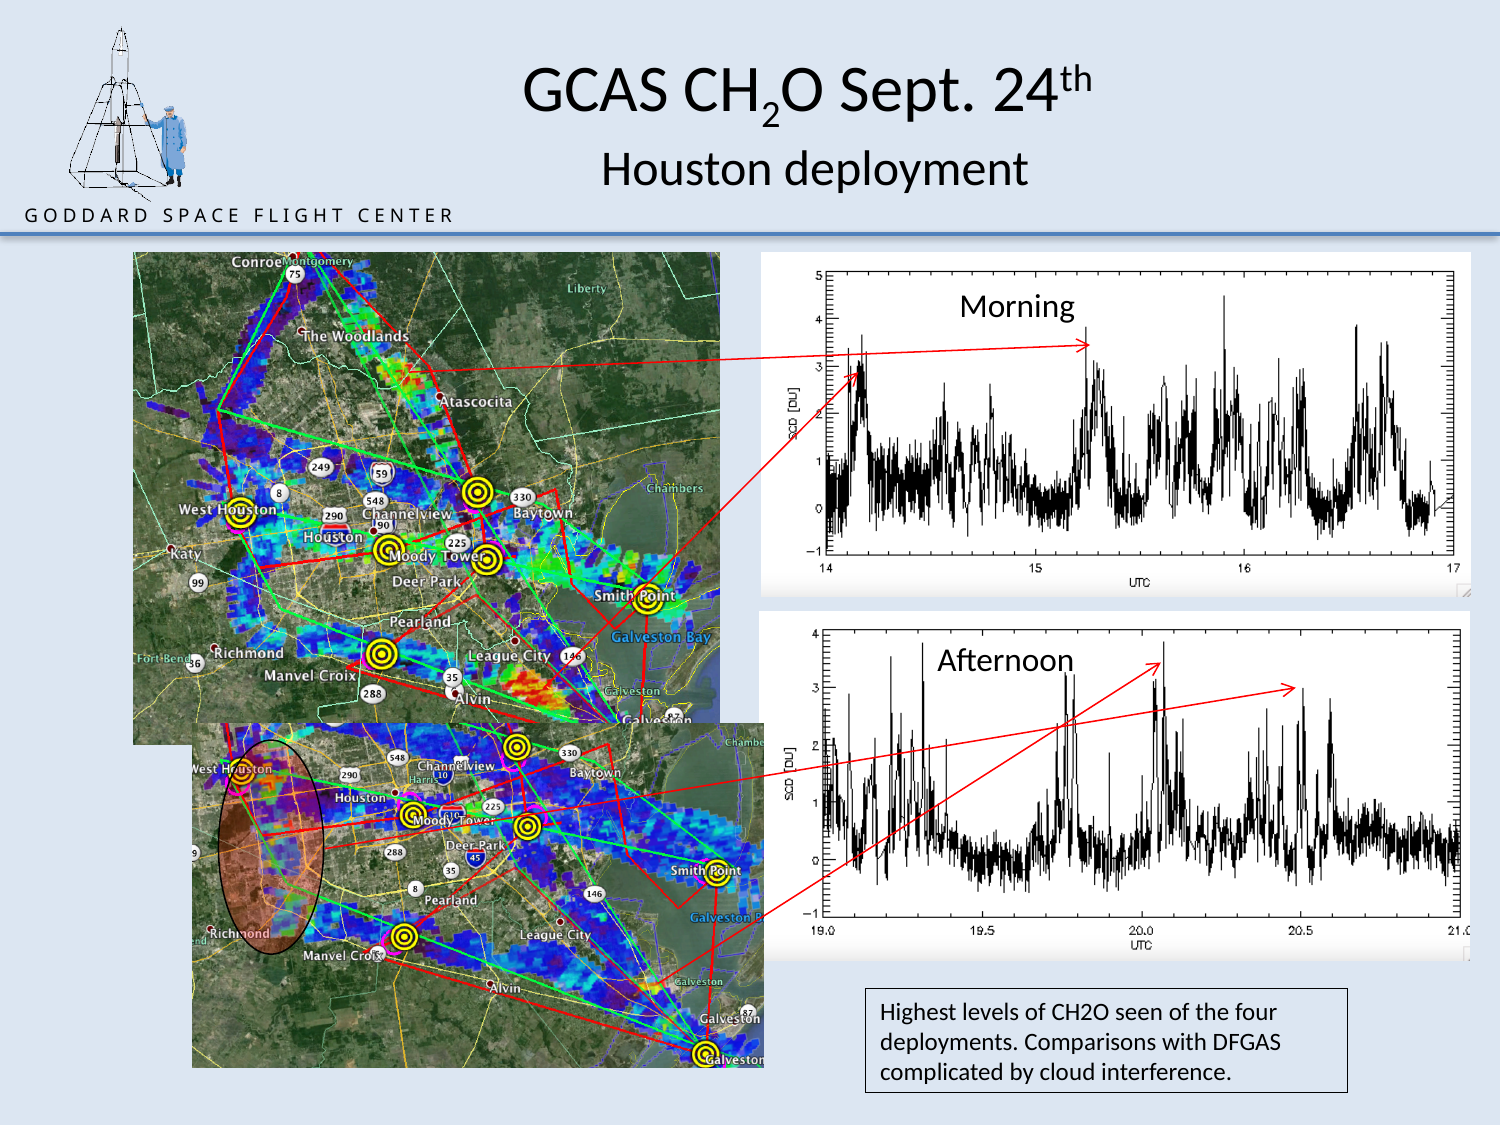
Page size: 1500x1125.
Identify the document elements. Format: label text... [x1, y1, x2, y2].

picture [133, 252, 764, 1068]
picture [69, 26, 187, 202]
title GCAS CH2O Sept. 24th Houston deployment [218, 26, 1412, 214]
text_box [1166, 687, 1296, 849]
picture [761, 252, 1471, 597]
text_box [408, 344, 1091, 373]
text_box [658, 662, 1162, 984]
picture [859, 610, 1470, 961]
text_box Highest levels of CH2O seen of the four deployments. Comparisons with DFGAS complicated by cloud interference. [865, 988, 1348, 1093]
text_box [543, 382, 859, 686]
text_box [324, 687, 653, 849]
